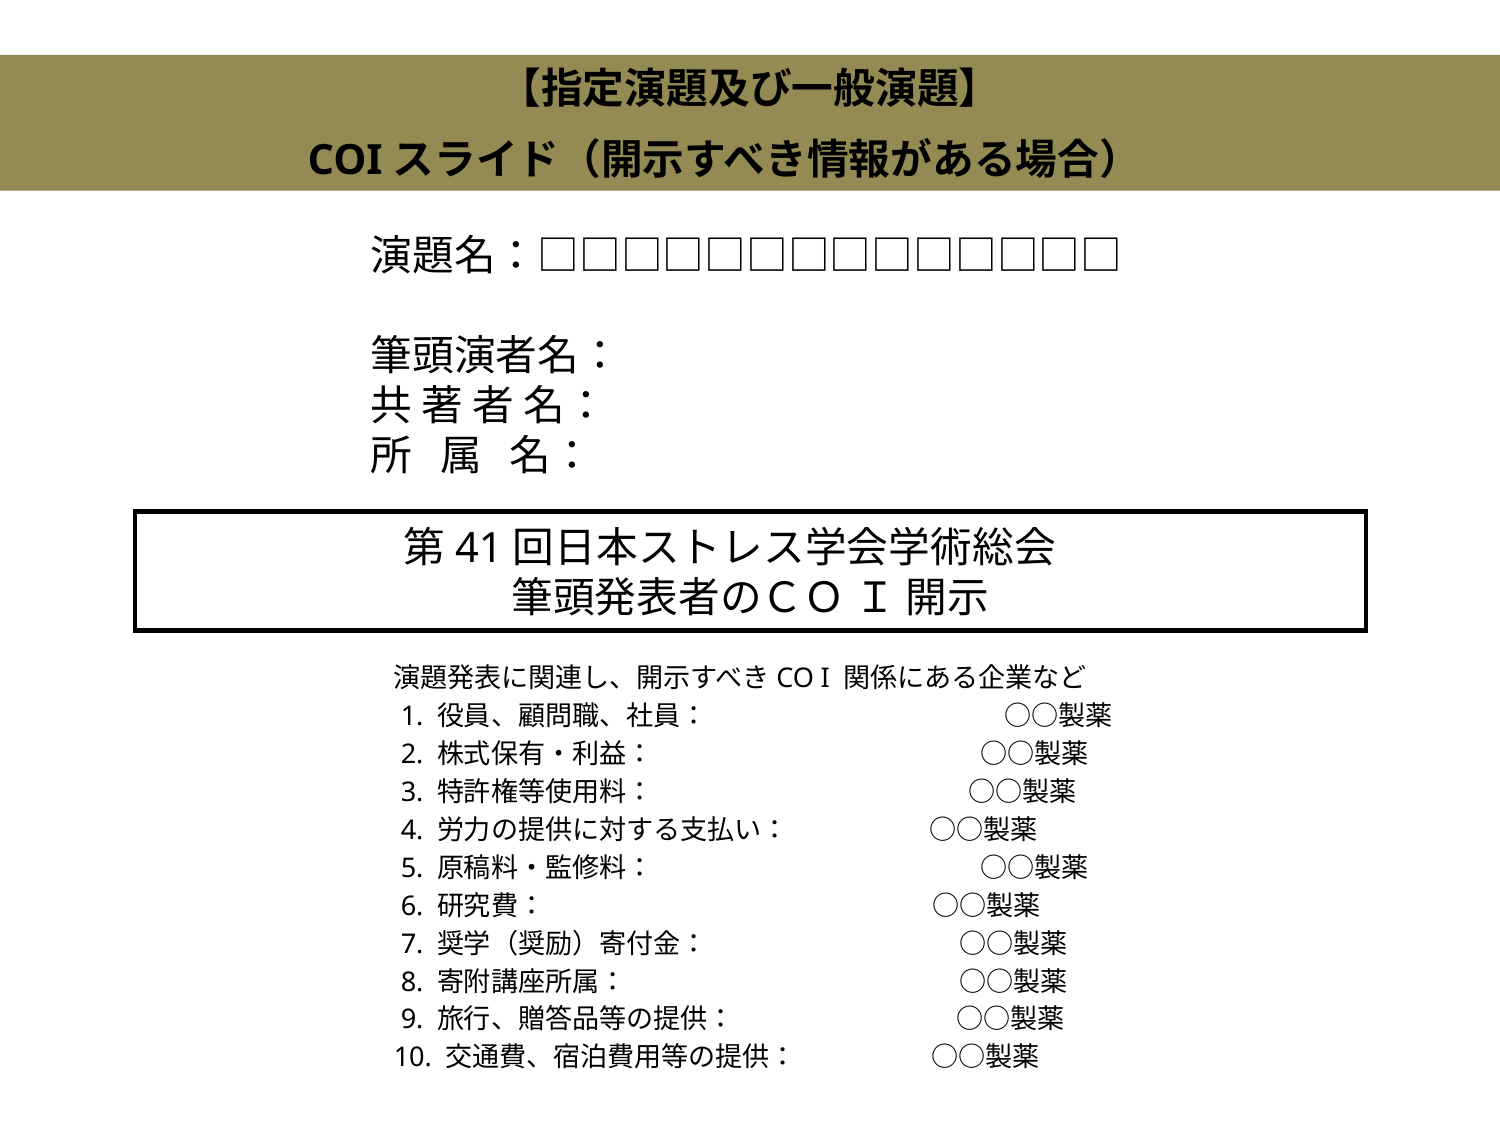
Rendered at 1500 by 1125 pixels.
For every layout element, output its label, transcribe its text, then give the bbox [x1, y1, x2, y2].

text_box 演題名：□□□□□□□□□□□□□□ 筆頭演者名： 共 著 者 名： 所 属 名： [355, 221, 1262, 487]
text_box 第41回日本ストレス学会学術総会 筆頭発表者のＣＯ Ｉ 開示 [134, 511, 1366, 631]
text_box [47, 266, 1466, 983]
text_box 演題発表に関連し、開示すべきCO I 関係にある企業など 1. 役員、顧問職、社員： ○○製薬 2. 株式保有・利益： ○○製薬 3. 特許権等使用料： ○○製薬 4. 労力の提供に対する支払い： ○○製薬 5. 原稿料・監修料： ○○製薬 6. 研究費： ○○製薬 7. 奨学（奨励）寄付金： ○○製薬 8. 寄附講座所属： ○○製薬 9. 旅行、贈答品等の提供： ○○製薬 10. 交通費、宿泊費用等の提供： ○○製薬 [378, 653, 1165, 1106]
text_box 【指定演題及び一般演題】 COIスライド（開示すべき情報がある場合） [0, 54, 1500, 191]
